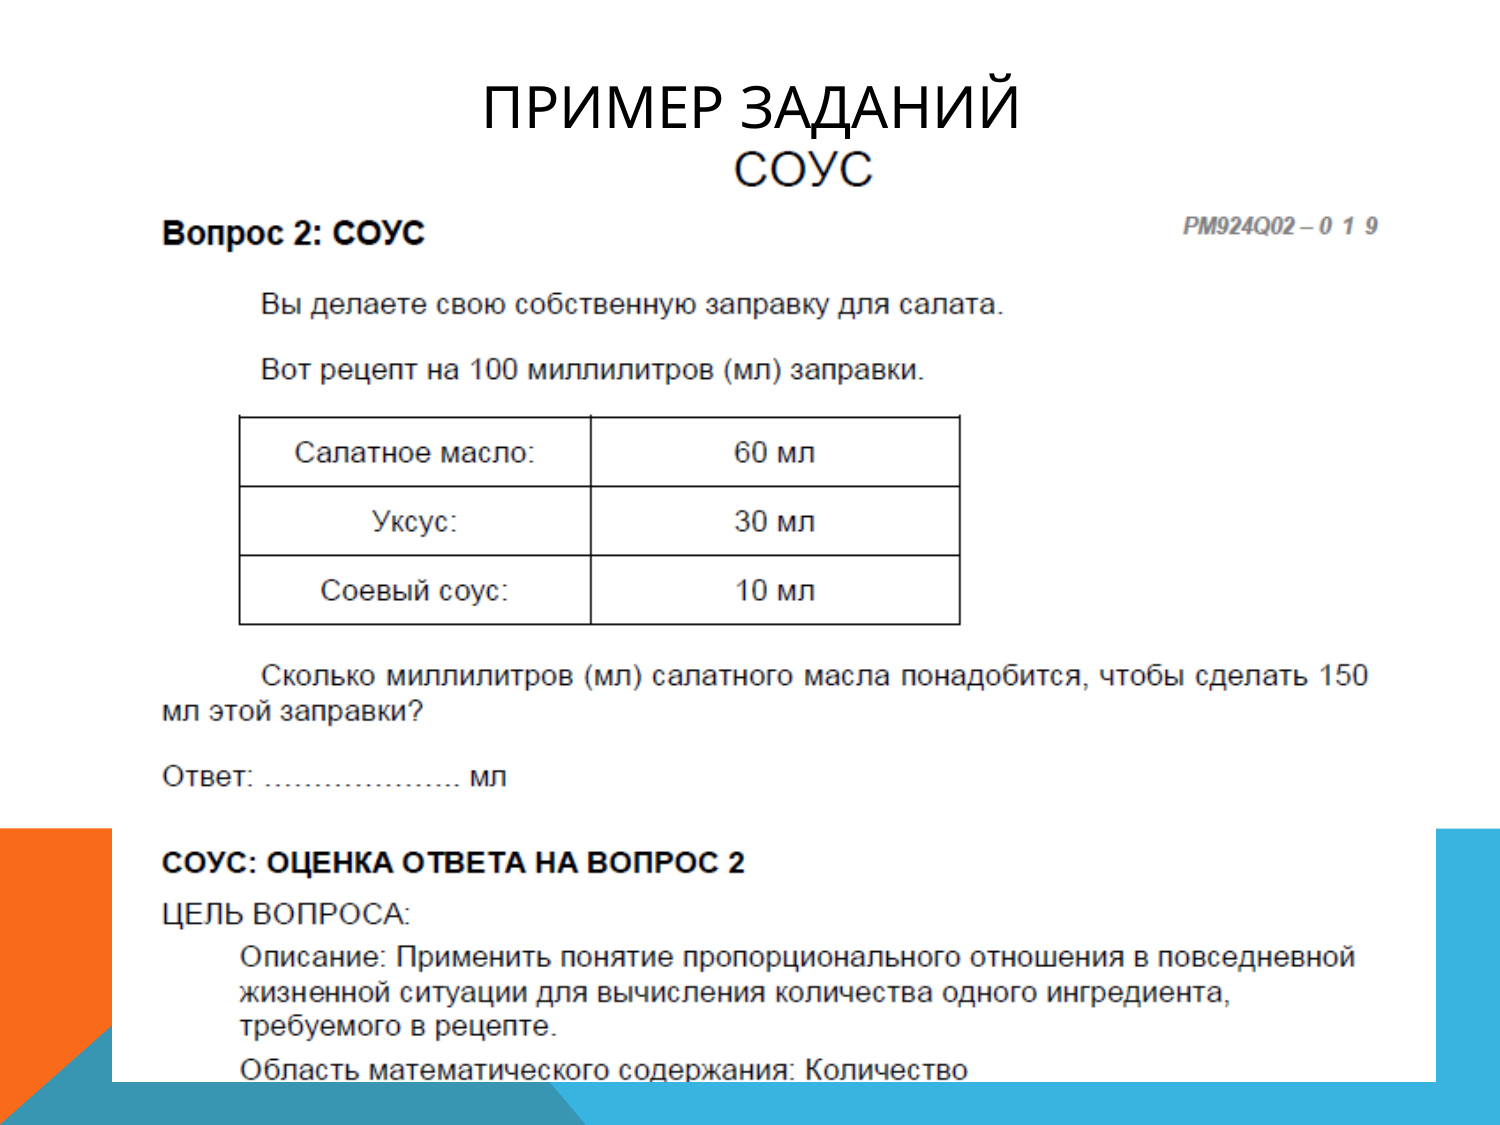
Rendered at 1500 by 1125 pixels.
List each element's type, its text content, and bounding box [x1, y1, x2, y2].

title Пример заданий [135, 60, 1369, 147]
picture [111, 148, 1437, 1082]
